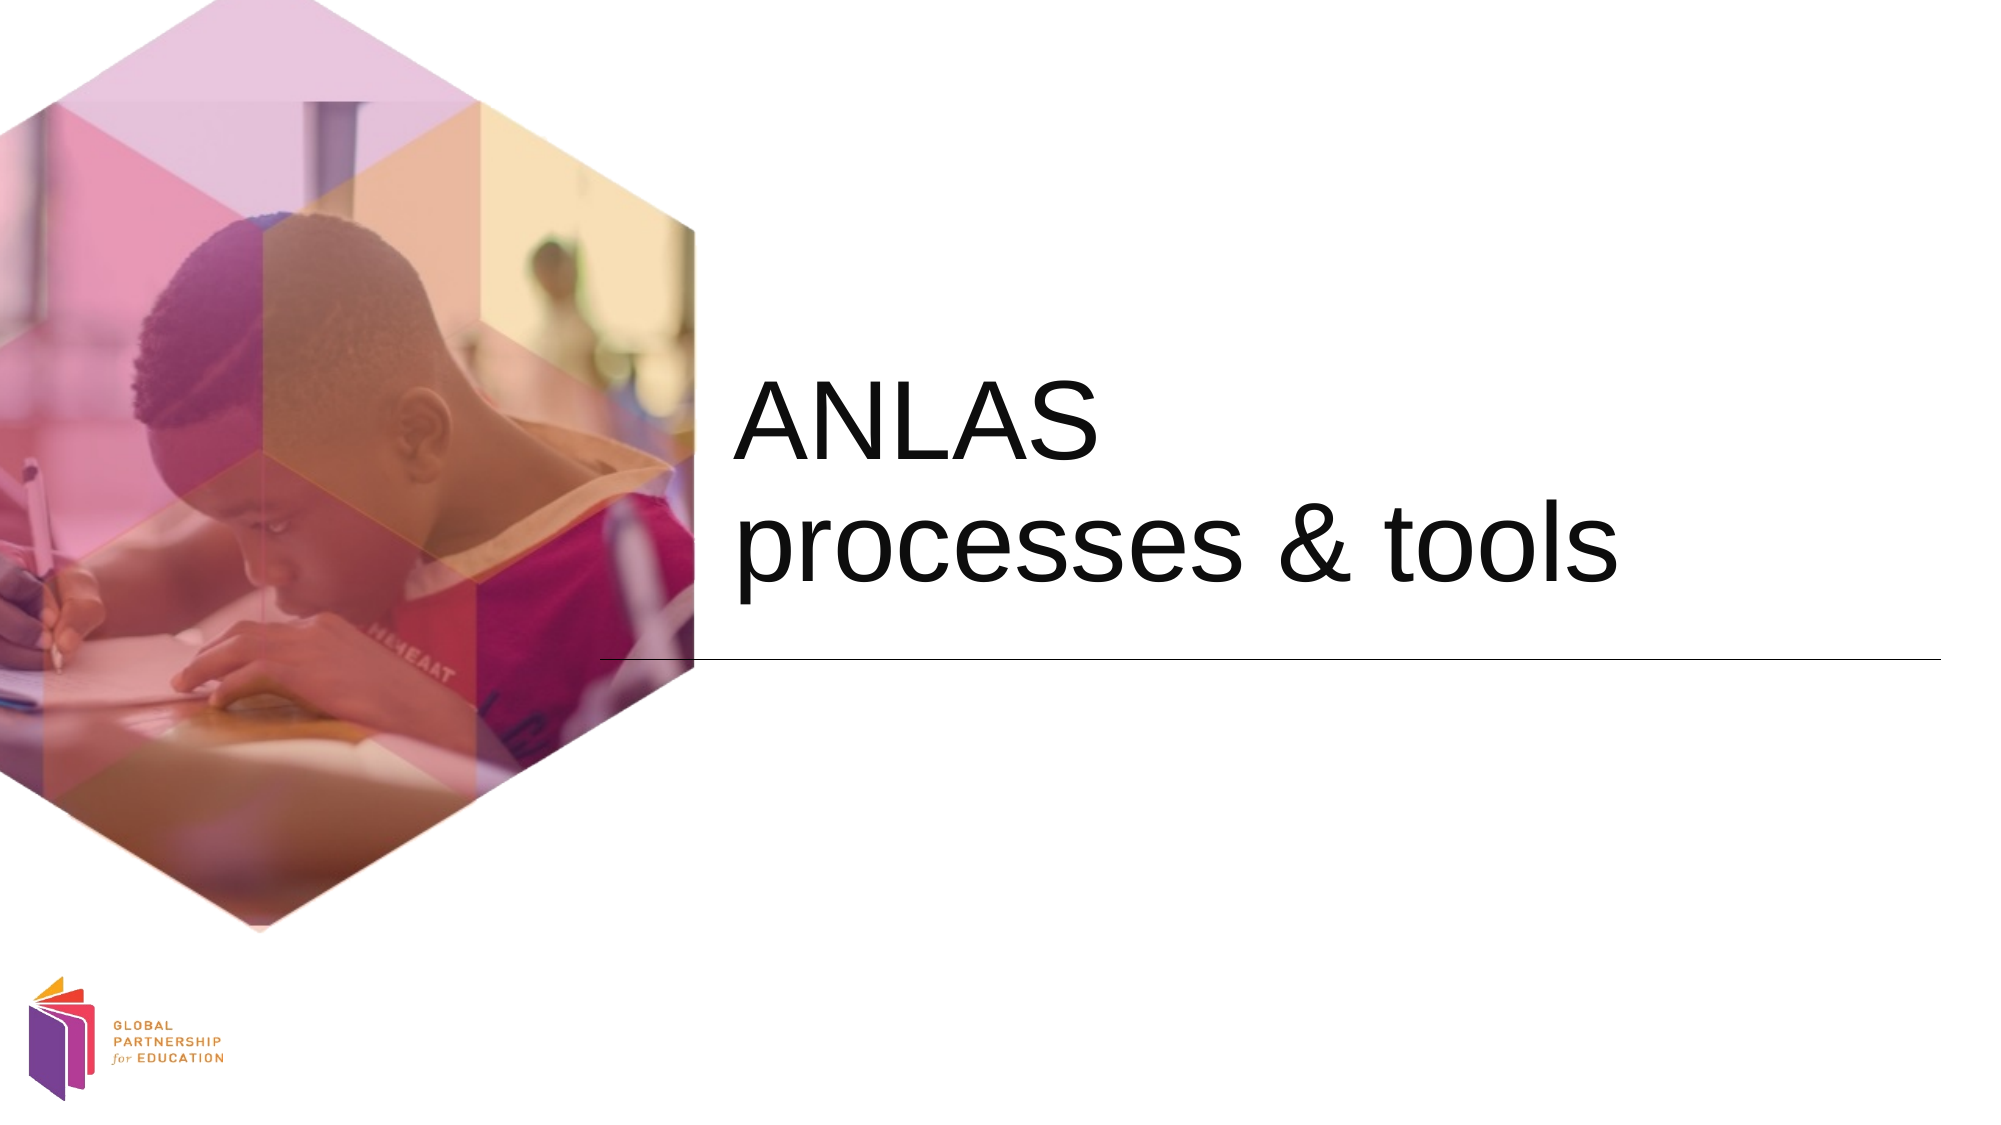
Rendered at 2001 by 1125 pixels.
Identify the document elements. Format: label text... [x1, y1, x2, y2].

picture [26, 974, 223, 1103]
picture [0, 0, 715, 954]
title ANLAS processes & tools [718, 145, 1823, 614]
